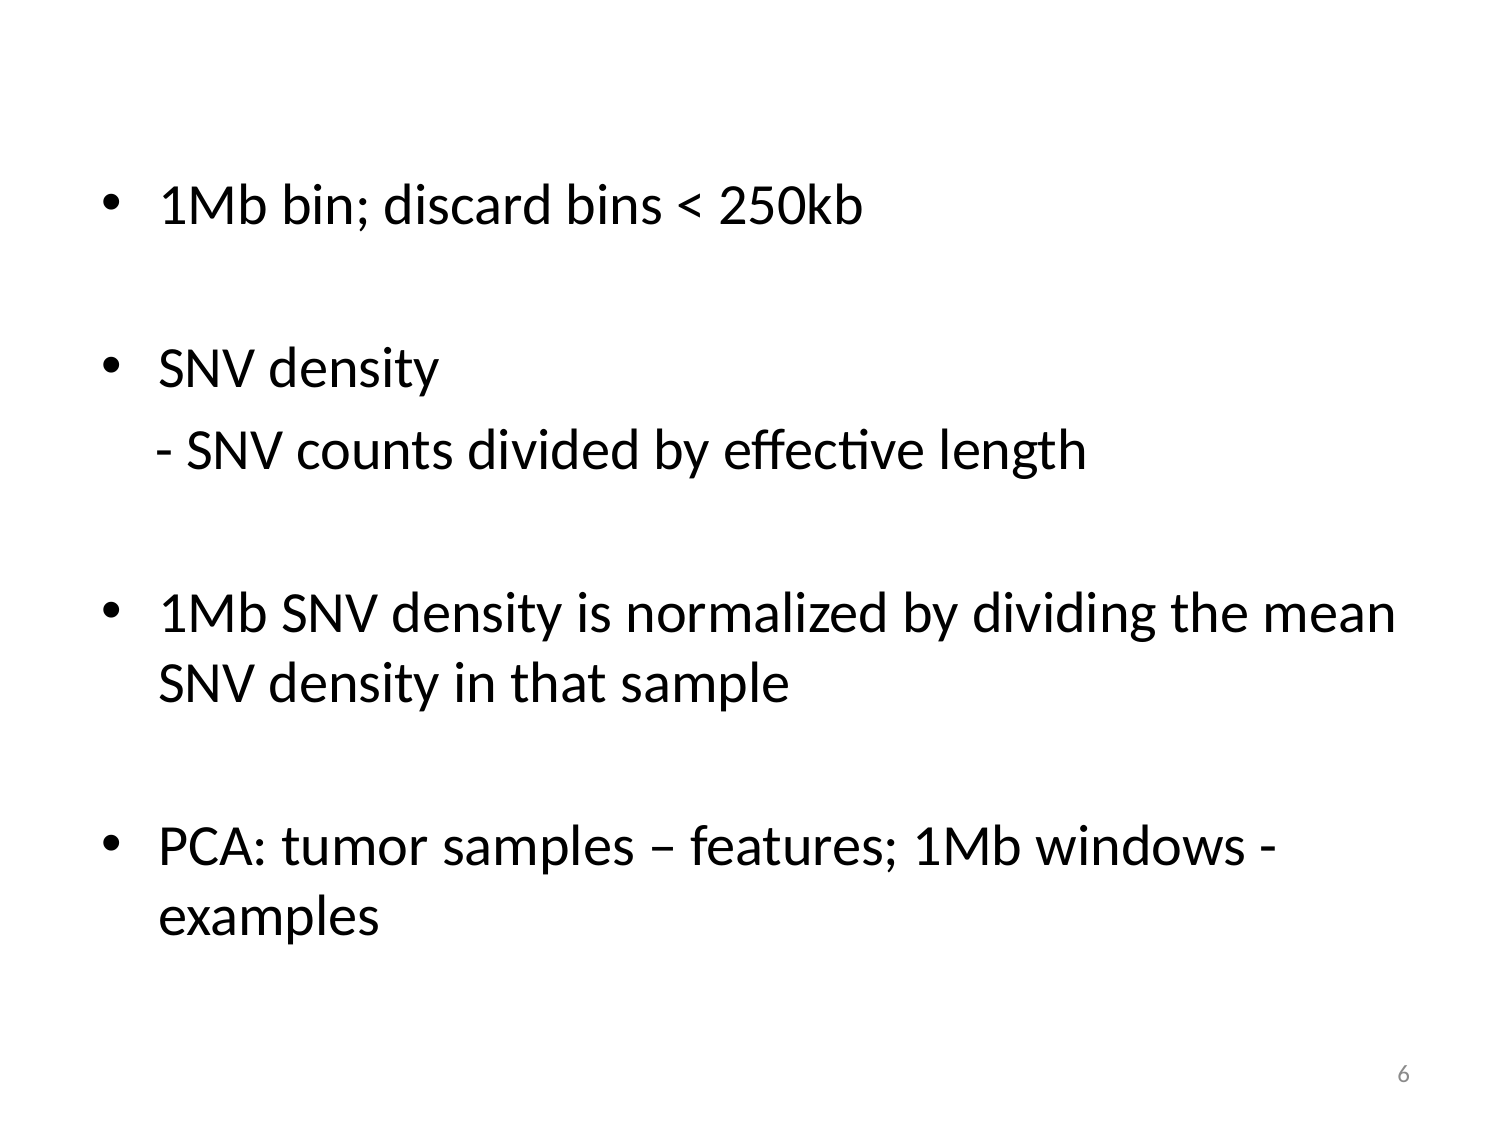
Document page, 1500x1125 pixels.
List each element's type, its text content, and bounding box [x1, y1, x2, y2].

list 1Mb bin; discard bins < 250kb SNV density - SNV counts divided by effective length 1Mb SNV density is normalized by dividing the mean SNV density in that sample PCA: tumor samples – features; 1Mb windows - examples [86, 158, 1437, 1083]
slide_number 6 [1074, 1042, 1425, 1103]
